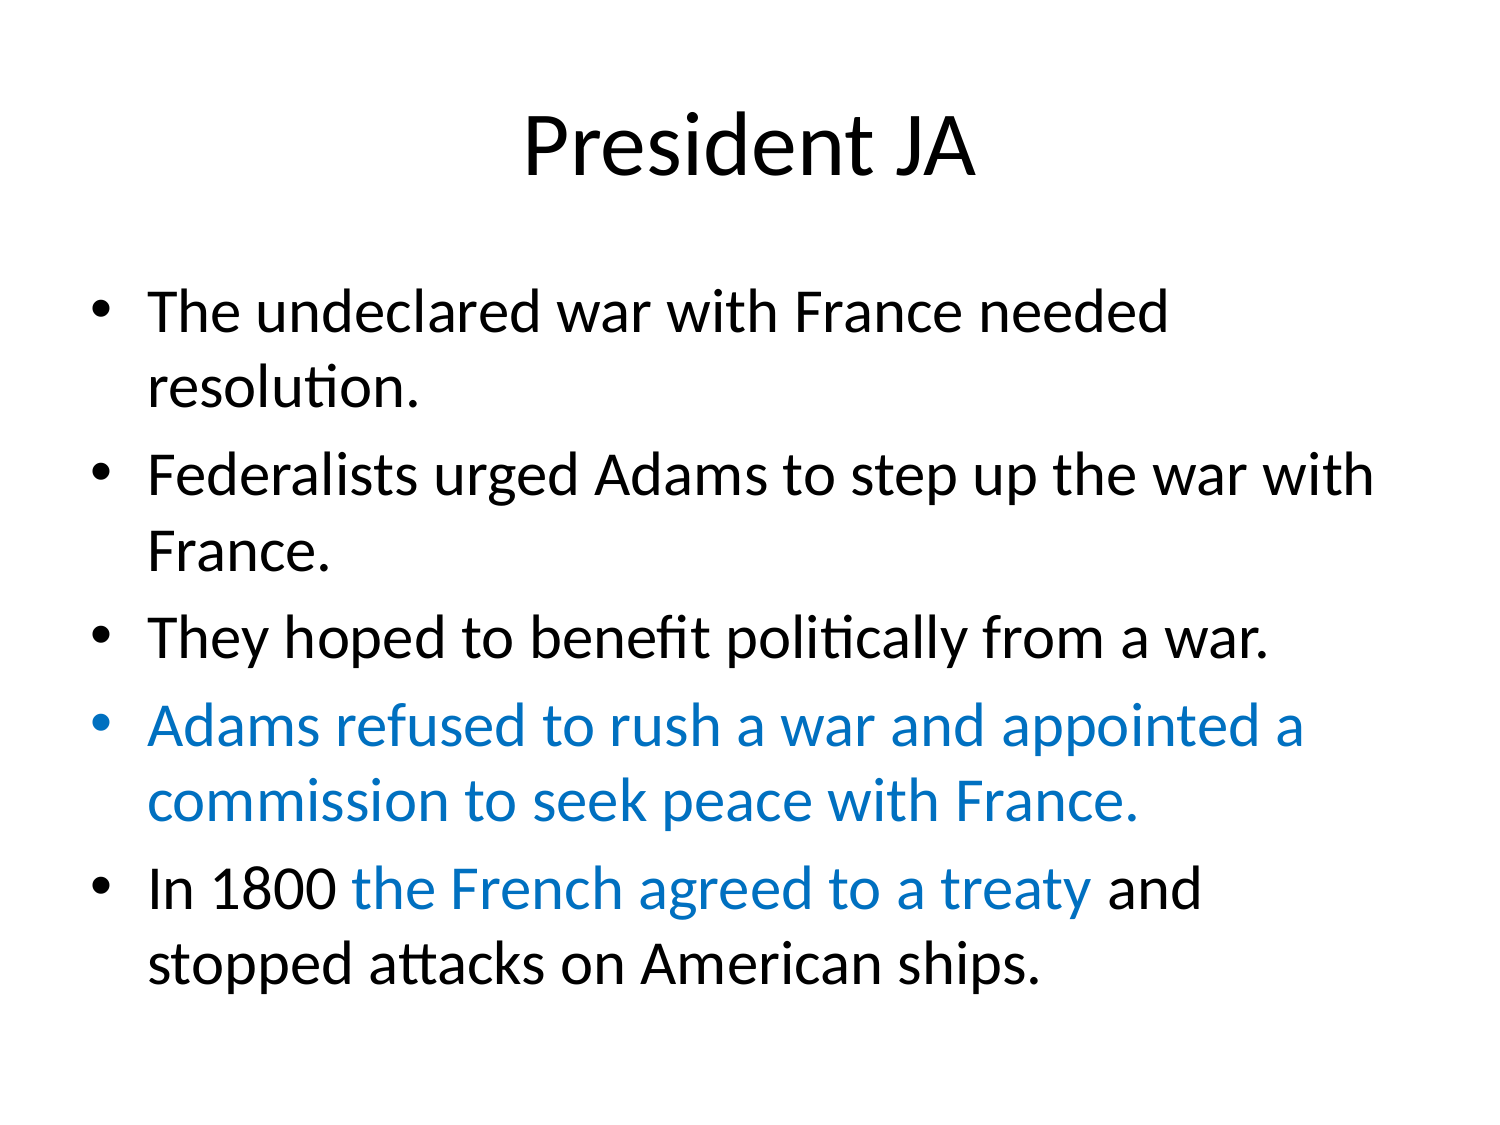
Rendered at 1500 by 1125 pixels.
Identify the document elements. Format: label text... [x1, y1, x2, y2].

list The undeclared war with France needed resolution. Federalists urged Adams to step up the war with France. They hoped to benefit politically from a war. Adams refused to rush a war and appointed a commission to seek peace with France. In 1800 the French agreed to a treaty and stopped attacks on American ships. [75, 262, 1425, 1005]
title President JA [75, 45, 1425, 233]
